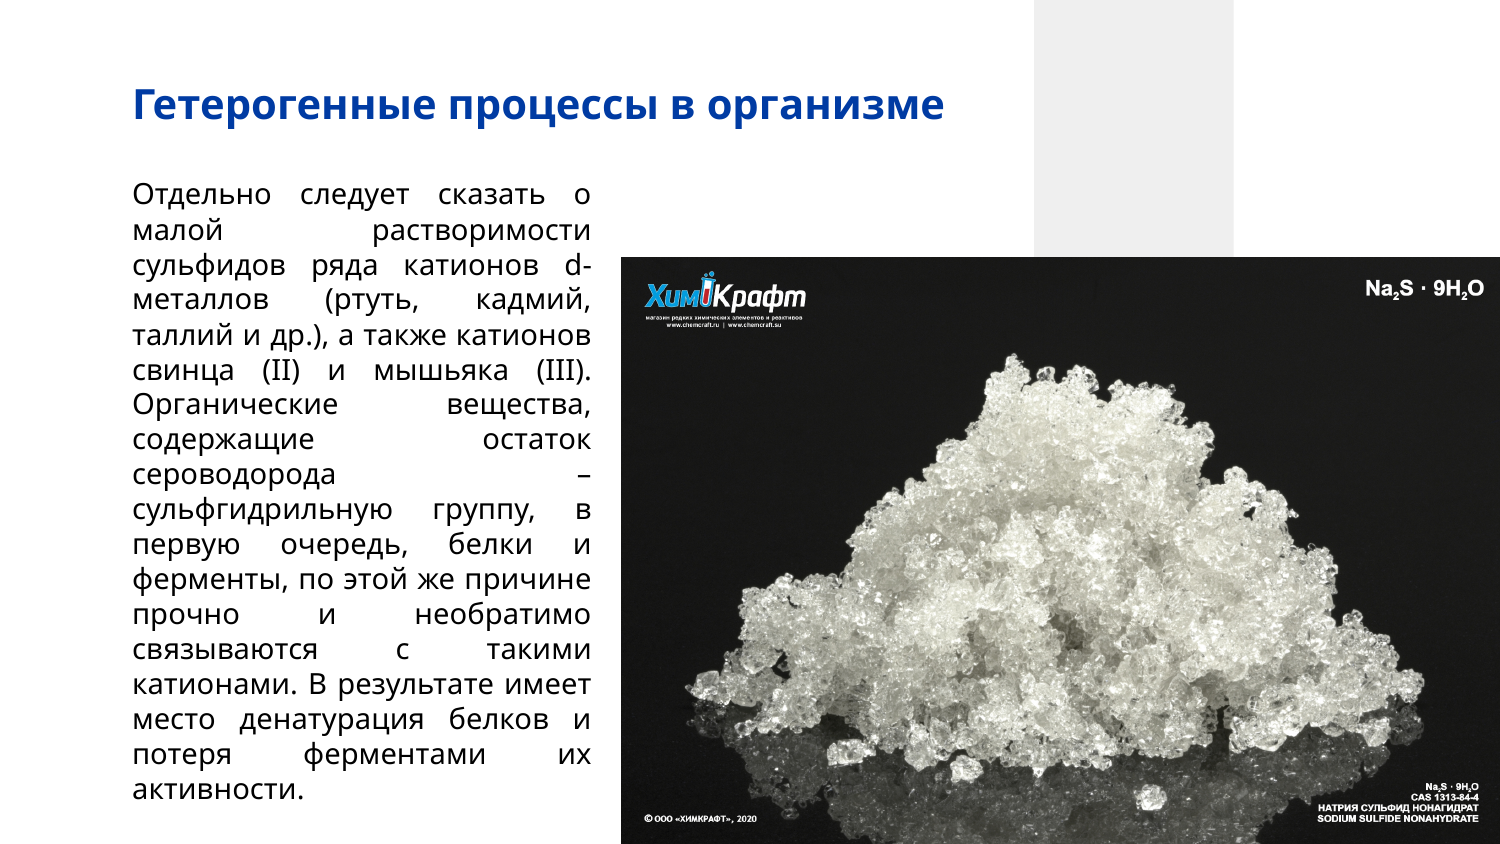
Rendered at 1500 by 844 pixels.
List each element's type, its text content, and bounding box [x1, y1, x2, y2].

title Гетерогенные процессы в организме [116, 63, 1383, 157]
list Отдельно следует сказать о малой растворимости сульфидов ряда катионов d-металлов (ртуть, кадмий, таллий и др.), а также катионов свинца (II) и мышьяка (III). Органические вещества, содержащие остаток сероводорода – сульфгидрильную группу, в первую очередь, белки и ферменты, по этой же причине прочно и необратимо связываются с такими катионами. В результате имеет место денатурация белков и потеря ферментами их активности. [42, 160, 607, 822]
picture [620, 257, 1500, 844]
